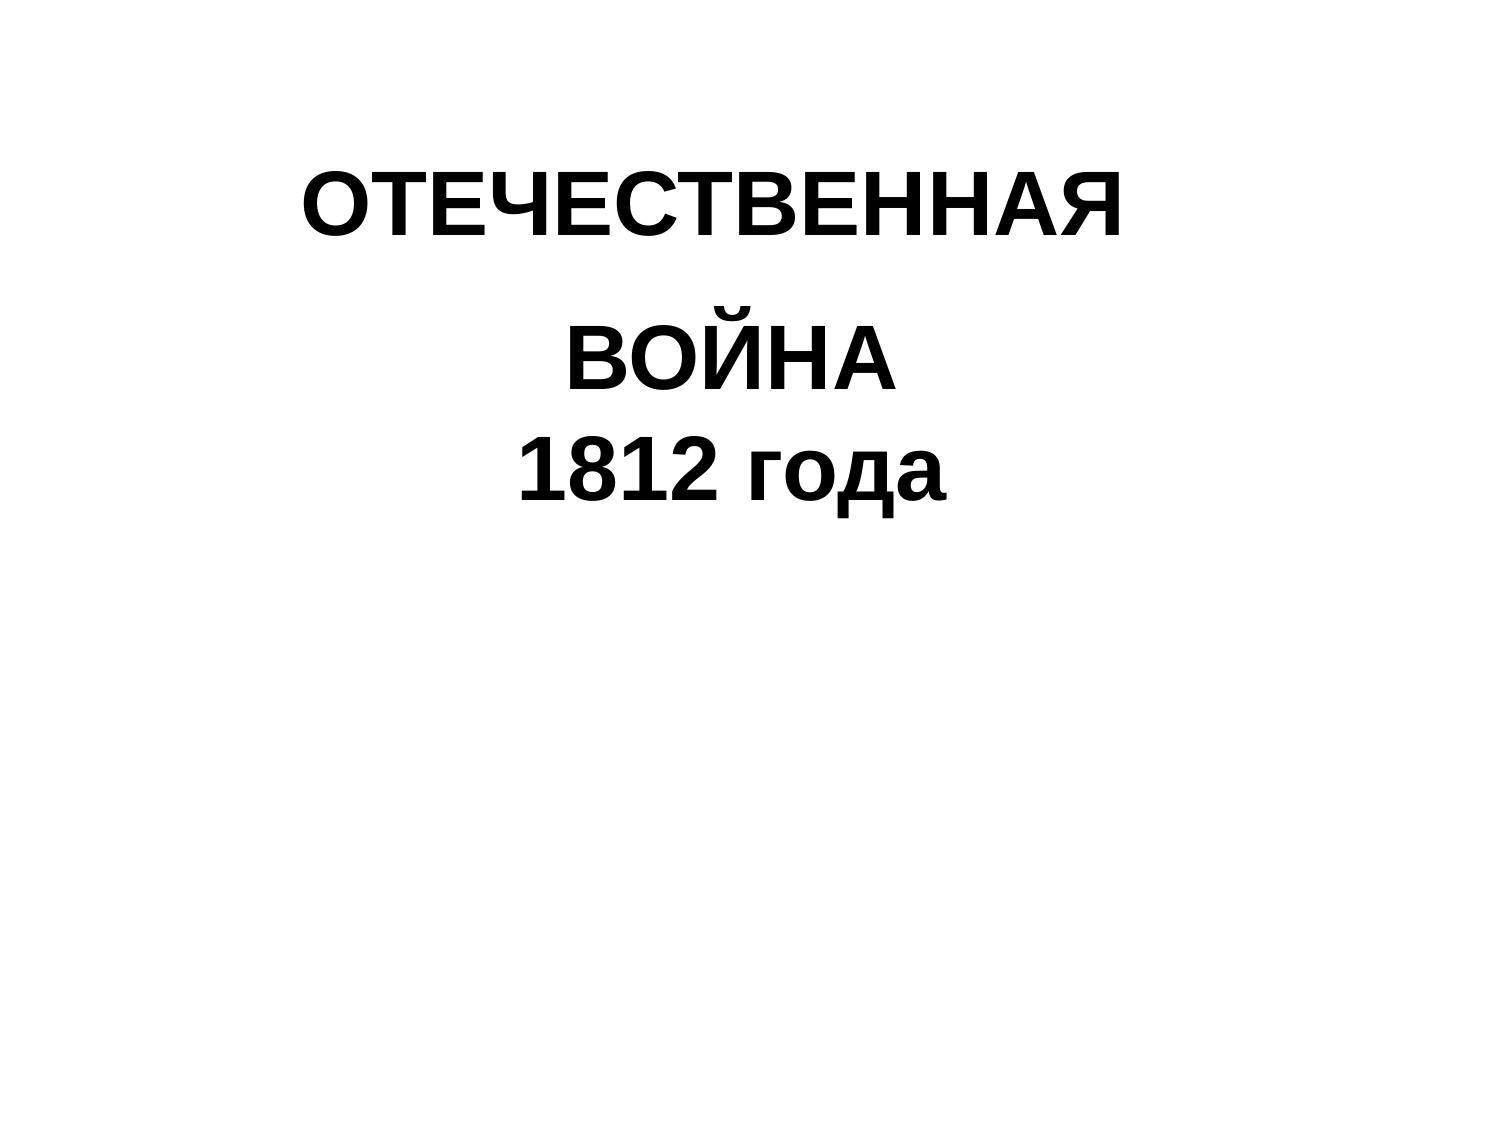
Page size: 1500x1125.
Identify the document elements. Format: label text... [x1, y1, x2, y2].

subtitle ВОЙНА 1812 года [206, 290, 1257, 579]
title ОТЕЧЕСТВЕННАЯ [88, 78, 1364, 320]
